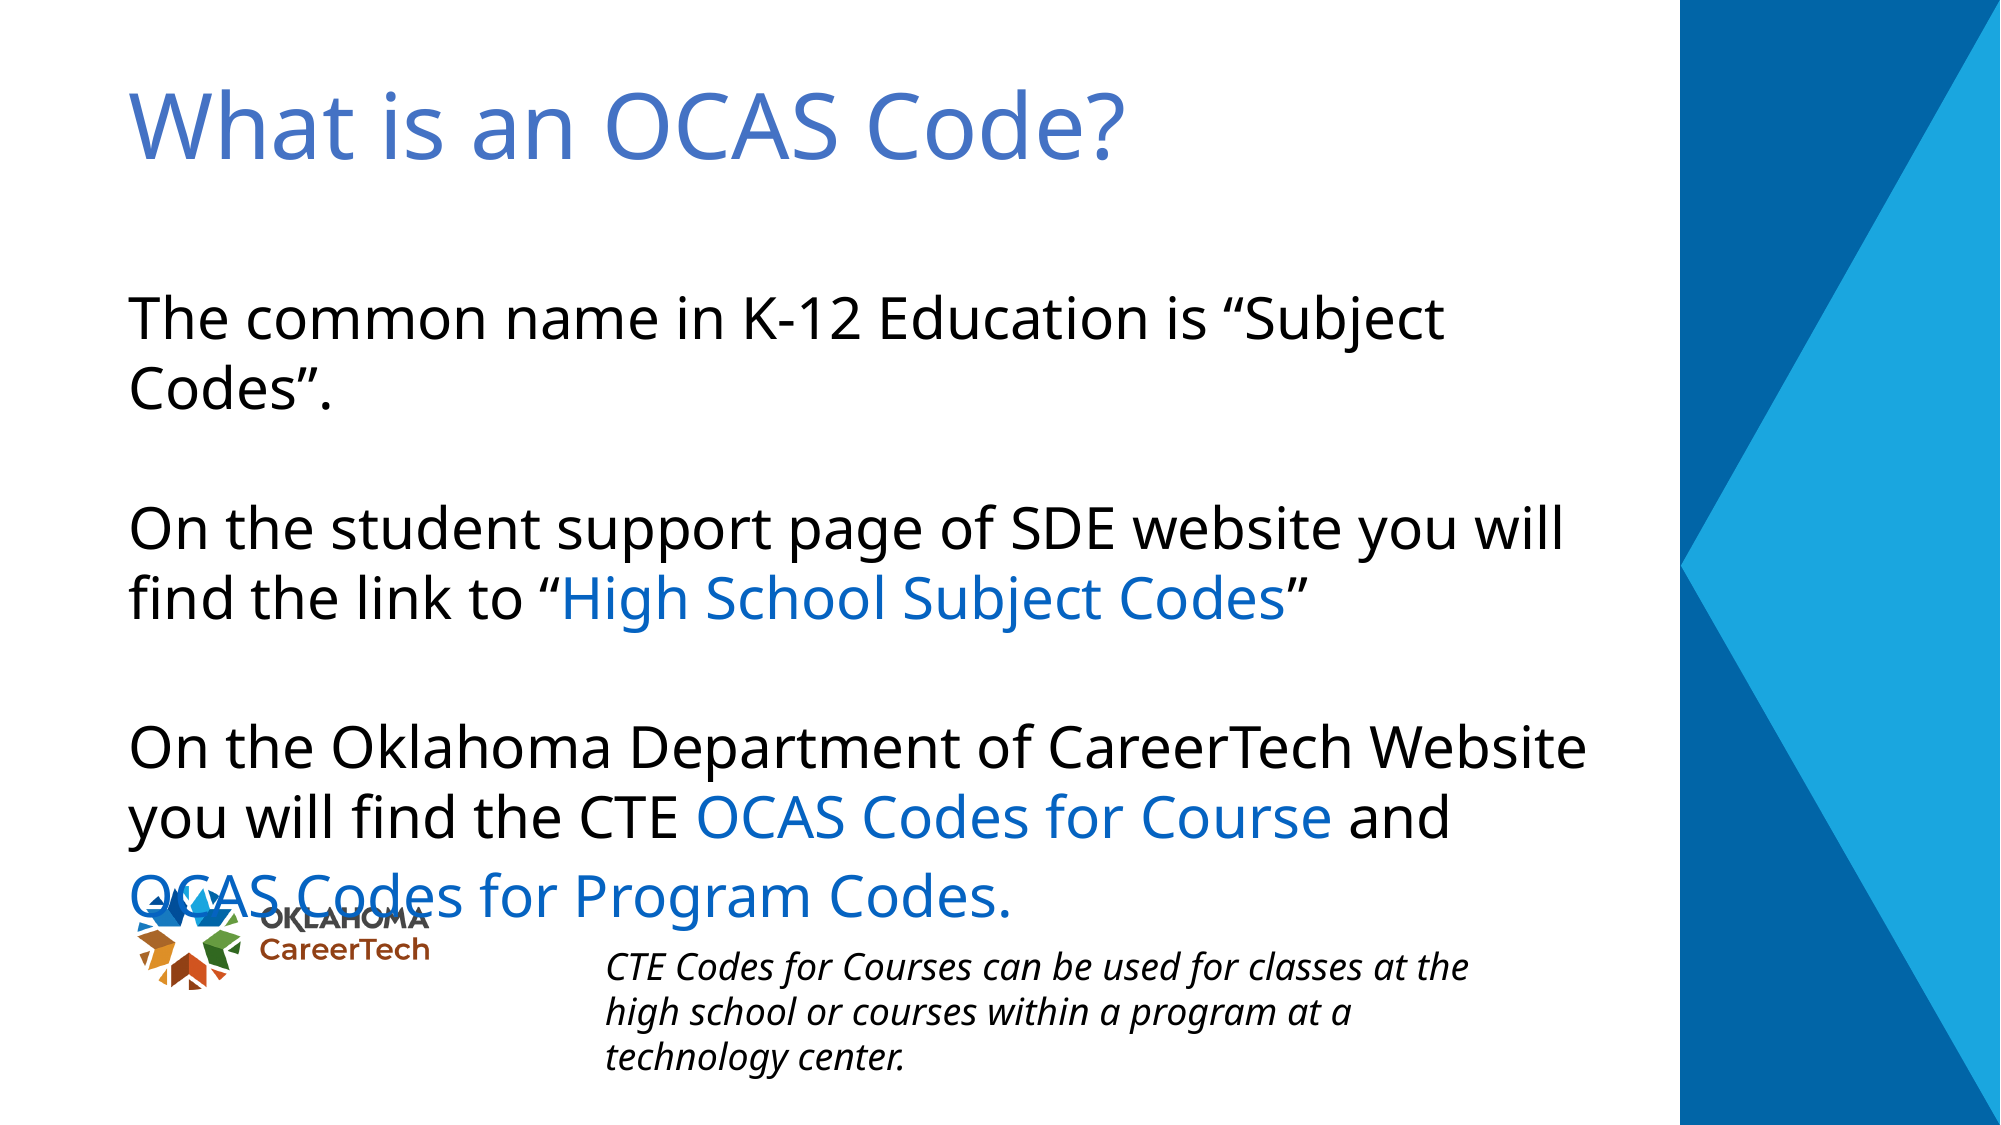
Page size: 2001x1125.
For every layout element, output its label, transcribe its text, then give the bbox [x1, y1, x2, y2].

text_box CTE Codes for Courses can be used for classes at the high school or courses within a program at a technology center. [590, 935, 1549, 1086]
picture [1680, 0, 1998, 563]
text_box The common name in K-12 Education is “Subject Codes”. On the student support page of SDE website you will find the link to “High School Subject Codes” On the Oklahoma Department of CareerTech Website you will find the CTE OCAS Codes for Course and OCAS Codes for Program Codes. [114, 273, 1645, 947]
picture [137, 947, 438, 990]
text_box What is an OCAS Code? [114, 60, 1496, 186]
picture [1680, 566, 1998, 1125]
